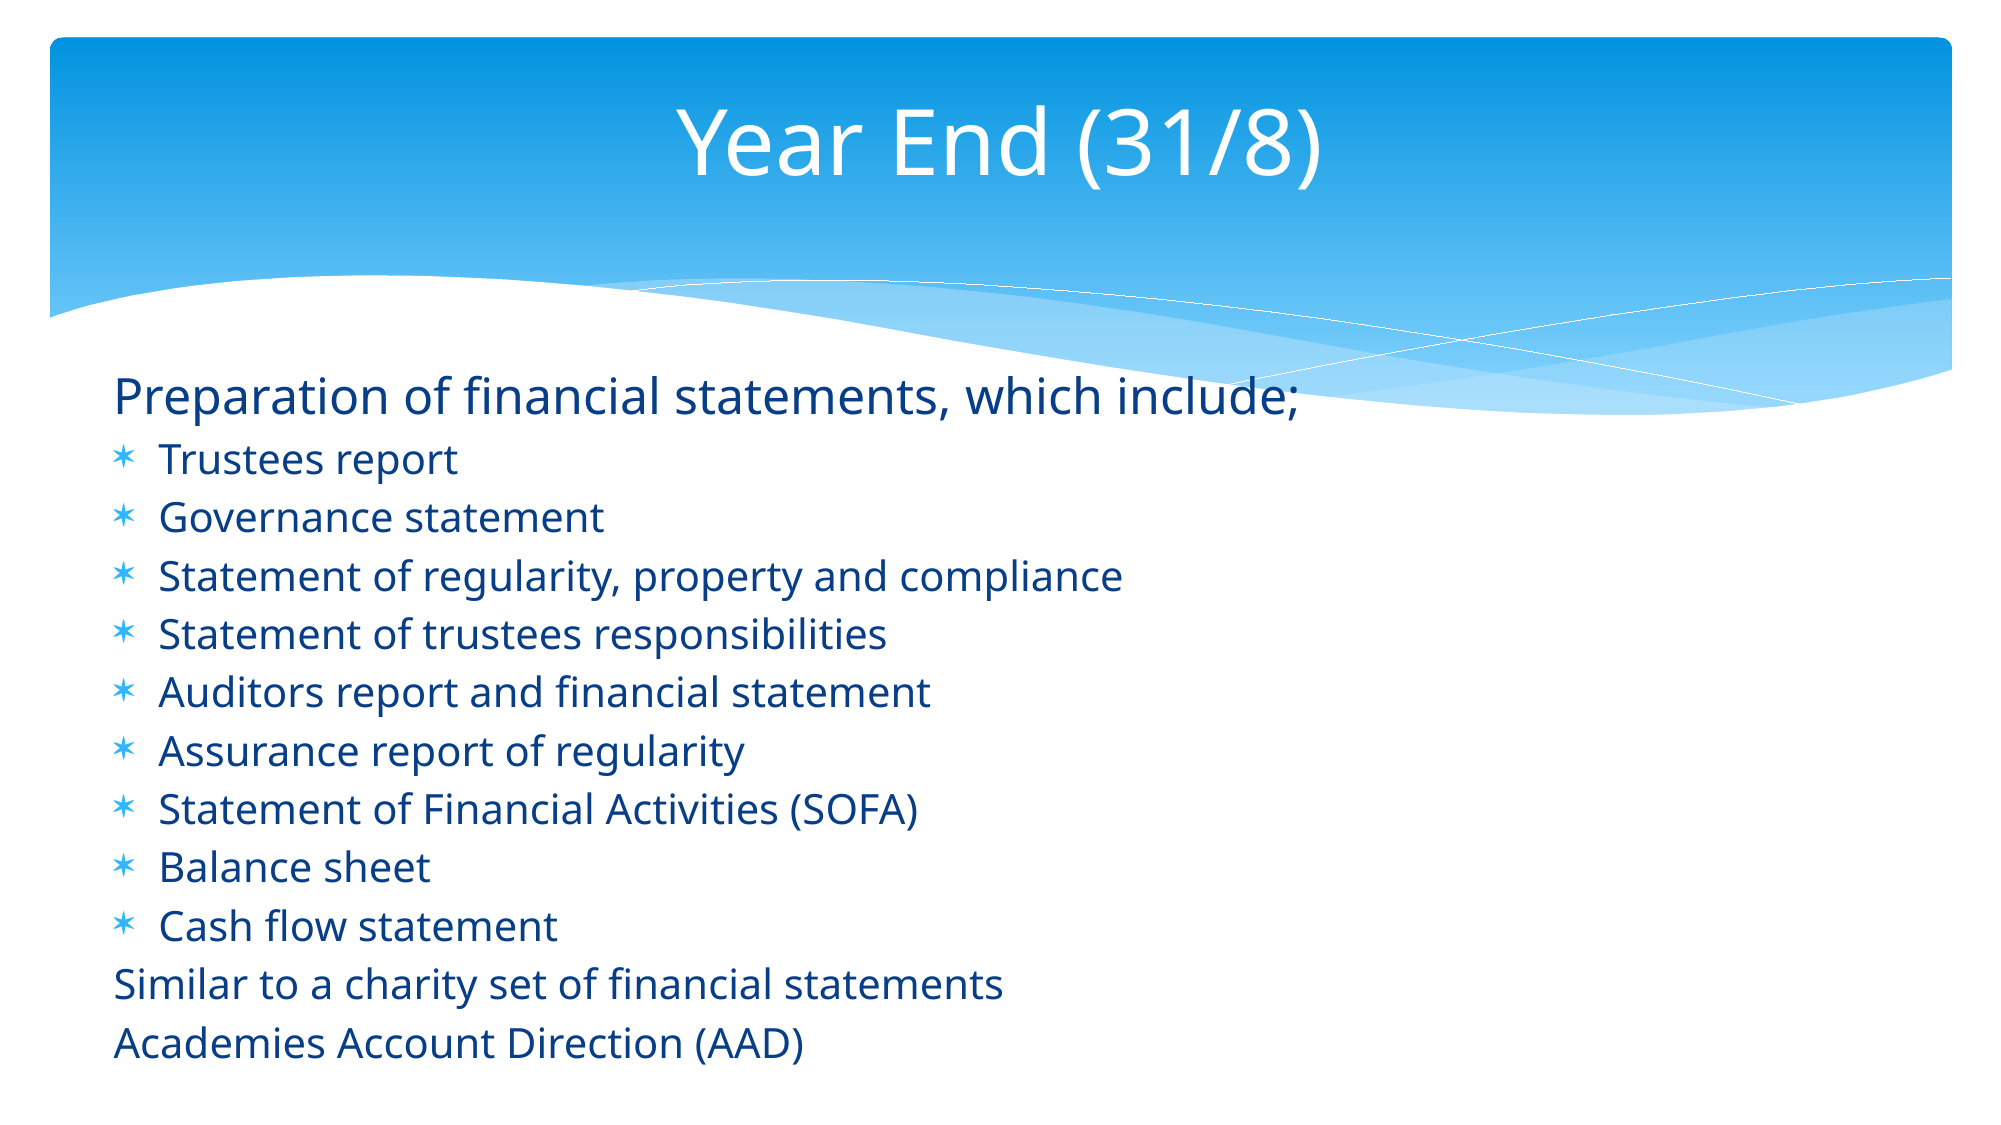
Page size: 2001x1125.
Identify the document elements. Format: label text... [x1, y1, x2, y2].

list Preparation of financial statements, which include; Trustees report Governance statement Statement of regularity, property and compliance Statement of trustees responsibilities Auditors report and financial statement Assurance report of regularity Statement of Financial Activities (SOFA) Balance sheet Cash flow statement Similar to a charity set of financial statements Academies Account Direction (AAD) [98, 357, 1899, 1100]
title Year End (31/8) [99, 45, 1900, 233]
